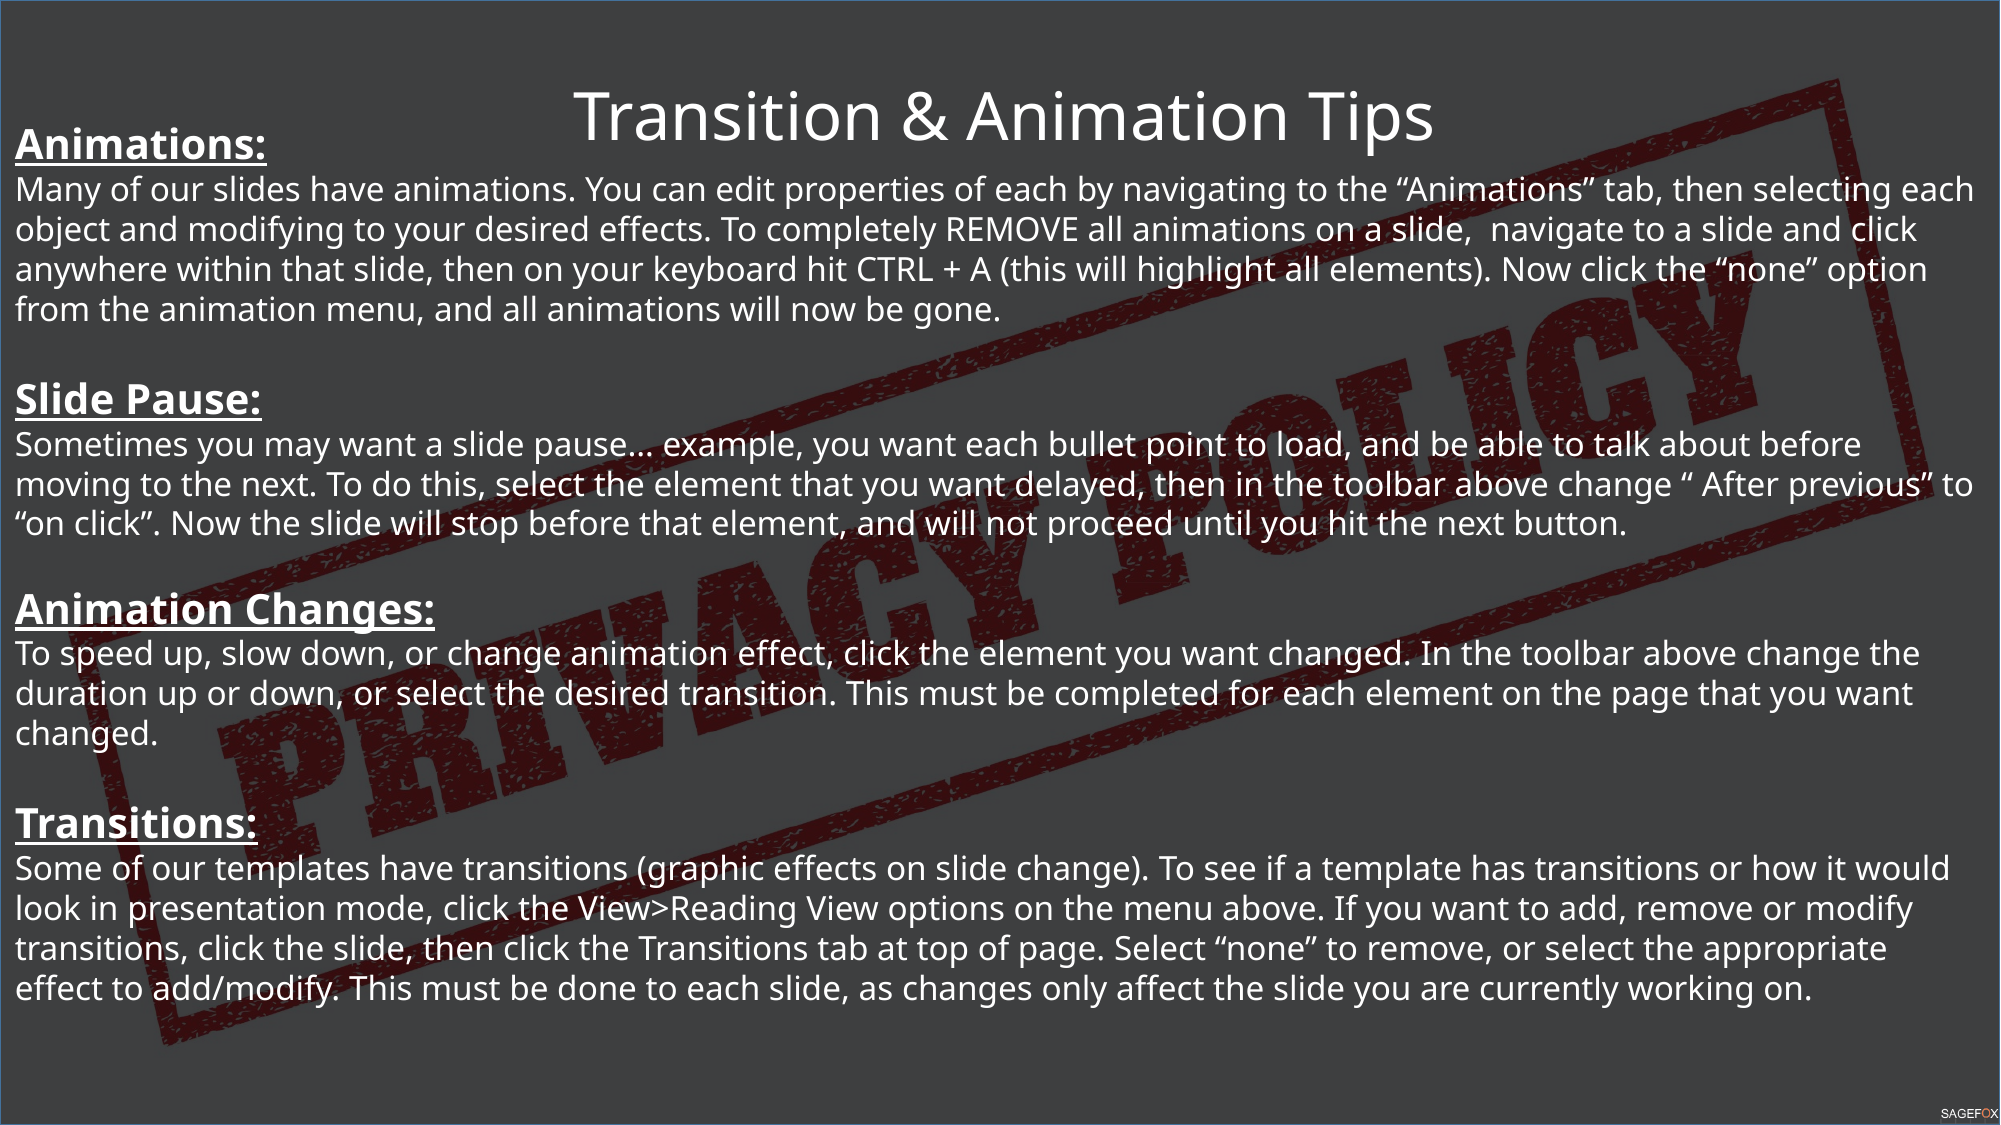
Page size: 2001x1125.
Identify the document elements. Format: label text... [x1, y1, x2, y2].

title Transition & Animation Tips [477, 59, 1532, 177]
text_box Animations: Many of our slides have animations. You can edit properties of each by navigating to the “Animations” tab, then selecting each object and modifying to your desired effects. To completely REMOVE all animations on a slide, navigate to a slide and click anywhere within that slide, then on your keyboard hit CTRL + A (this will highlight all elements). Now click the “none” option from the animation menu, and all animations will now be gone. Slide Pause: Sometimes you may want a slide pause… example, you want each bullet point to load, and be able to talk about before moving to the next. To do this, select the element that you want delayed, then in the toolbar above change “ After previous” to “on click”. Now the slide will stop before that element, and will not proceed until you hit the next button. Animation Changes: To speed up, slow down, or change animation effect, click the element you want changed. In the toolbar above change the duration up or down, or select the desired transition. This must be completed for each element on the page that you want changed. Transitions: Some of our templates have transitions (graphic effects on slide change). To see if a template has transitions or how it would look in presentation mode, click the View>Reading View options on the menu above. If you want to add, remove or modify transitions, click the slide, then click the Transitions tab at top of page. Select “none” to remove, or select the appropriate effect to add/modify. This must be done to each slide, as changes only affect the slide you are currently working on. [0, 0, 2000, 1125]
